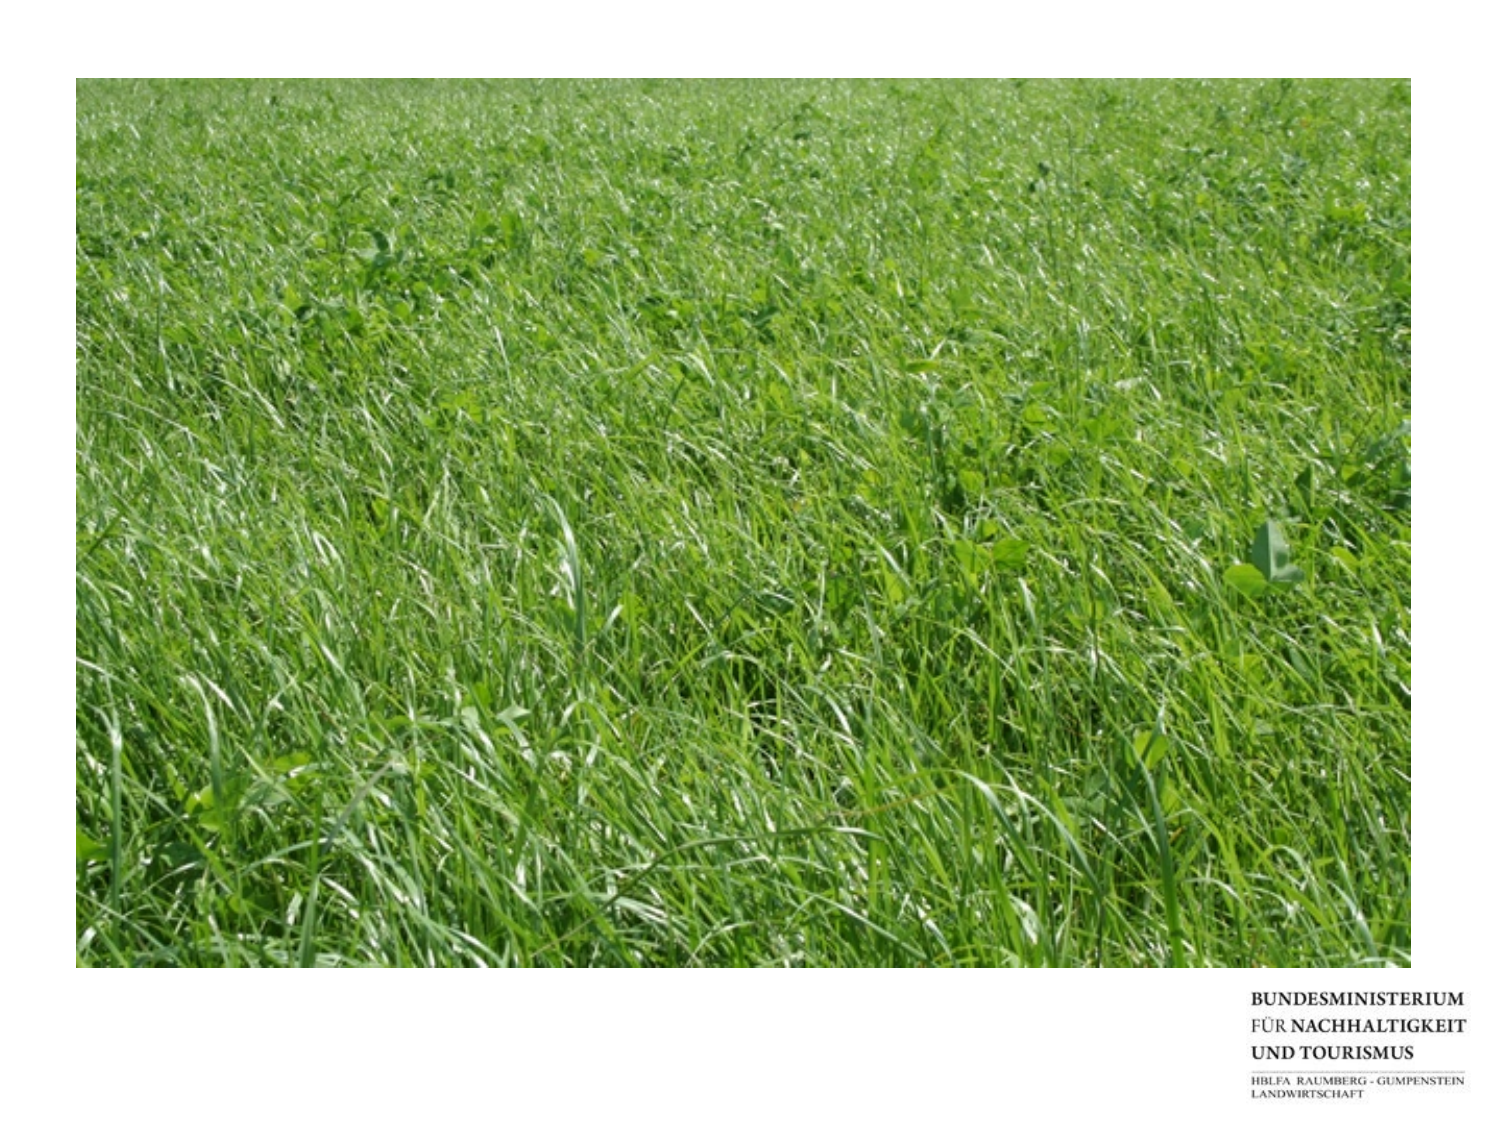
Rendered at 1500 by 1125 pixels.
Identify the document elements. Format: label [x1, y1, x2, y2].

picture [1245, 980, 1472, 1107]
picture [76, 77, 1411, 968]
